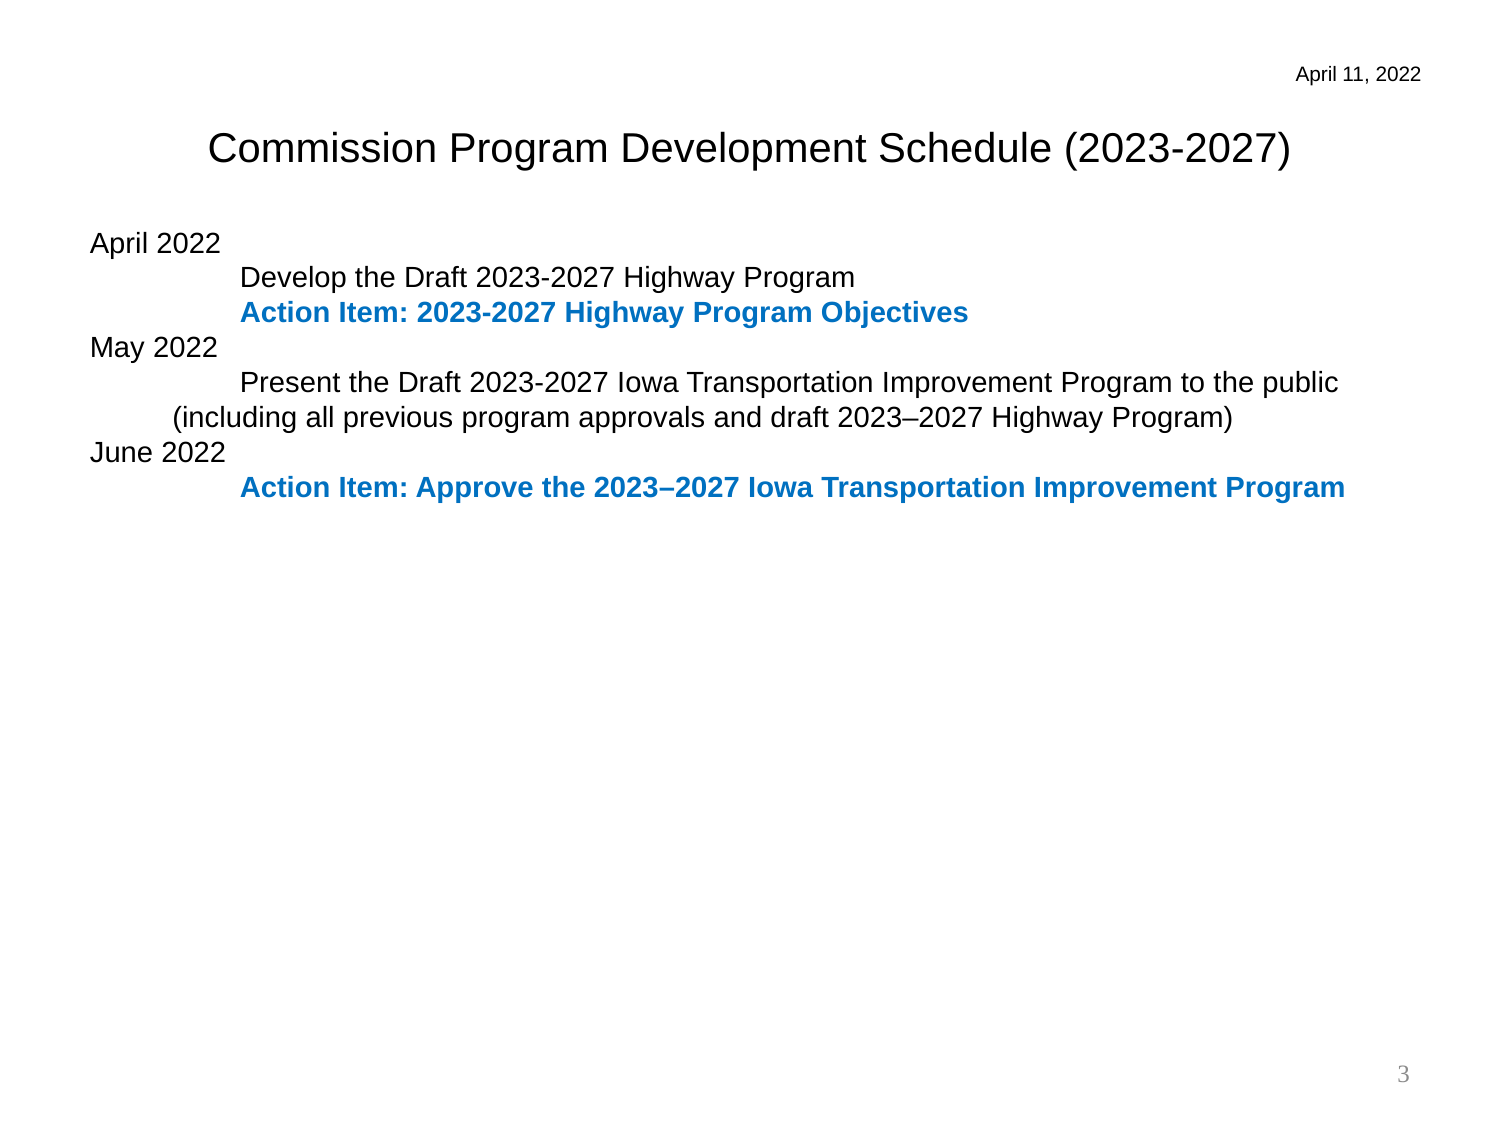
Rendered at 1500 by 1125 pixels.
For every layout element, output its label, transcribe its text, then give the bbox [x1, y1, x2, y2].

text_box Commission Program Development Schedule (2023-2027) [0, 94, 1500, 203]
text_box April 2022 Develop the Draft 2023-2027 Highway Program Action Item: 2023-2027 Highway Program Objectives May 2022 Present the Draft 2023-2027 Iowa Transportation Improvement Program to the public (including all previous program approvals and draft 2023–2027 Highway Program) June 2022 Action Item: Approve the 2023–2027 Iowa Transportation Improvement Program [0, 216, 1500, 511]
text_box April 11, 2022 [1280, 53, 1437, 94]
slide_number 3 [1074, 1042, 1425, 1103]
